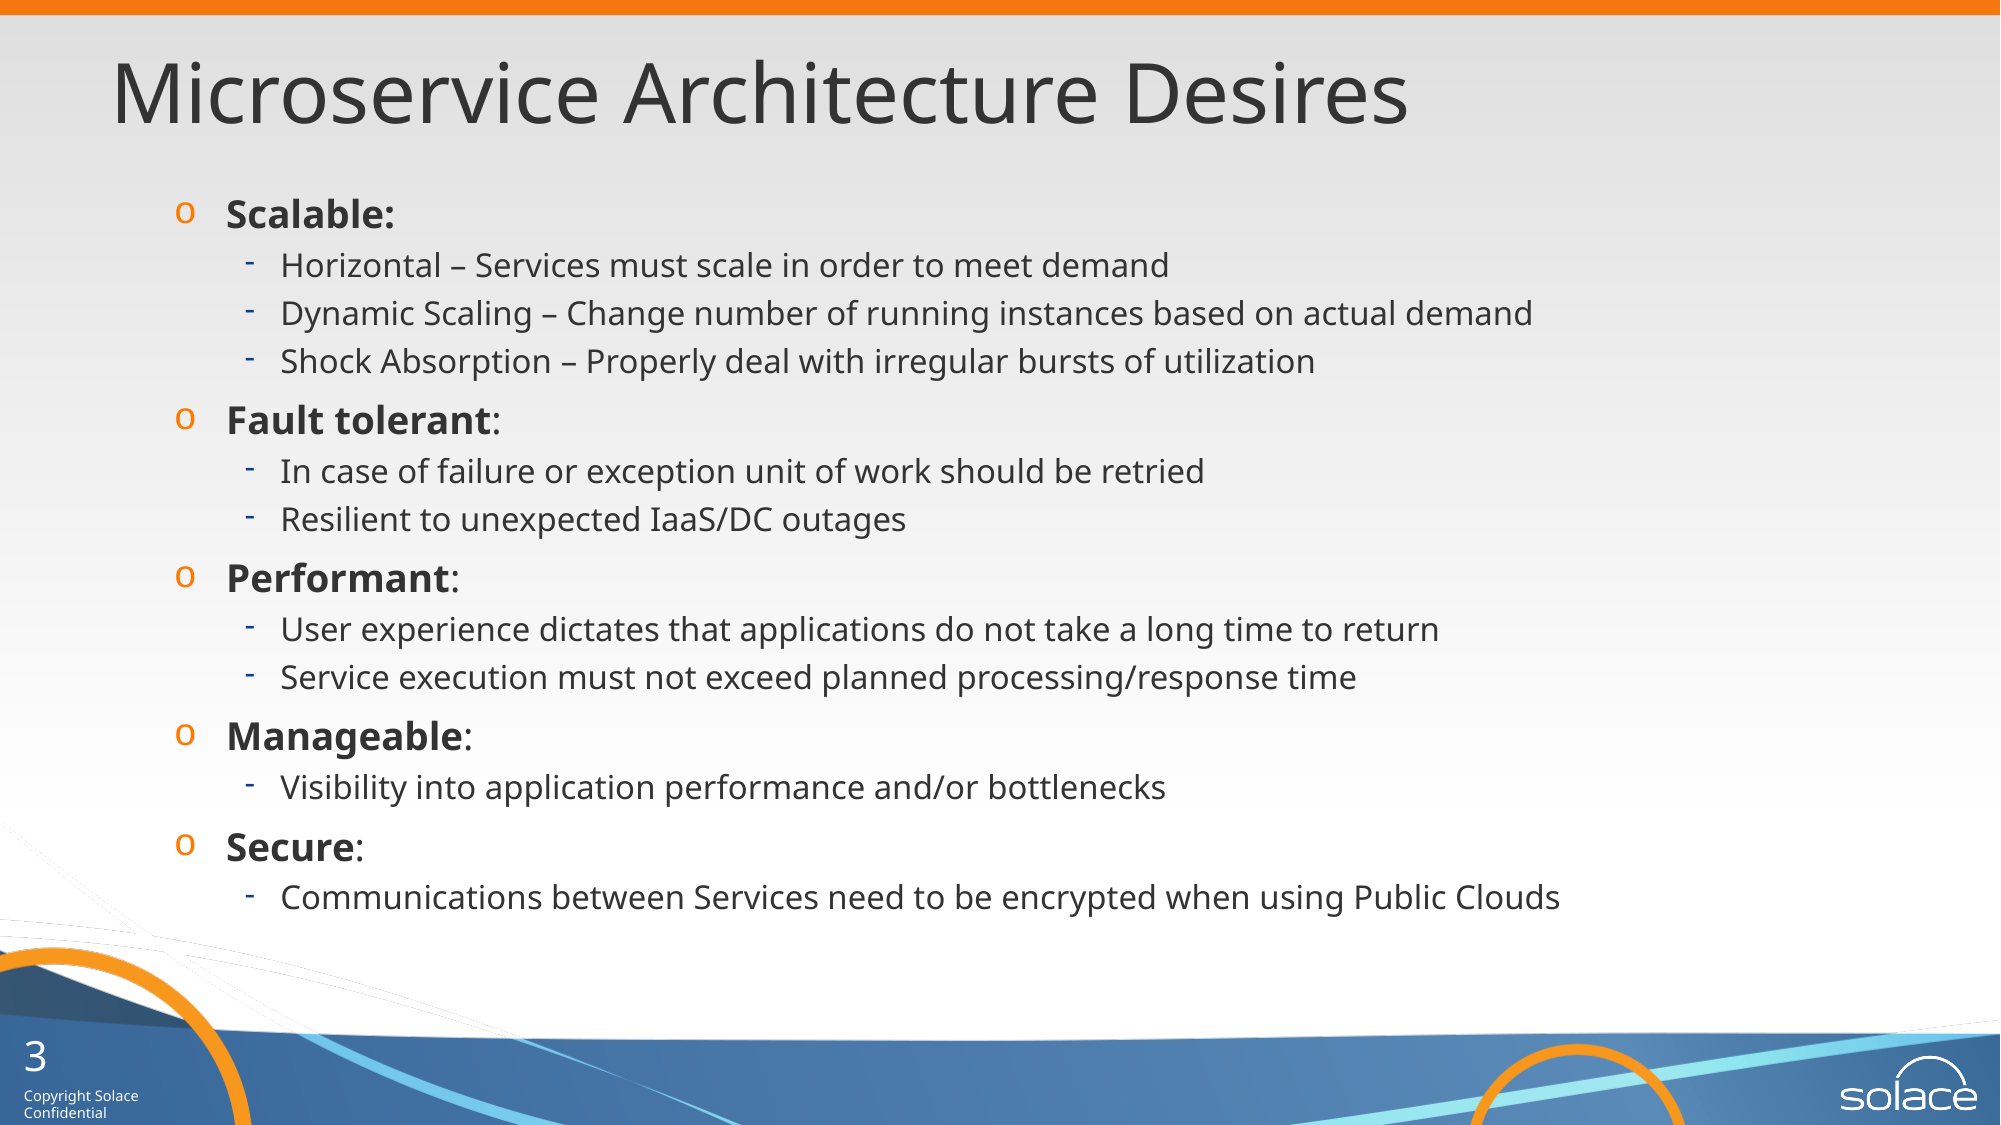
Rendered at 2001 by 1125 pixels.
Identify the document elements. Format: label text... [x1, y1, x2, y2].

title Microservice Architecture Desires [95, 15, 1874, 184]
picture [0, 814, 2000, 1125]
text_box Scalable: Horizontal – Services must scale in order to meet demand Dynamic Scaling – Change number of running instances based on actual demand Shock Absorption – Properly deal with irregular bursts of utilization Fault tolerant: In case of failure or exception unit of work should be retried Resilient to unexpected IaaS/DC outages Performant: User experience dictates that applications do not take a long time to return Service execution must not exceed planned processing/response time Manageable: Visibility into application performance and/or bottlenecks Secure: Communications between Services need to be encrypted when using Public Clouds [159, 183, 1970, 930]
